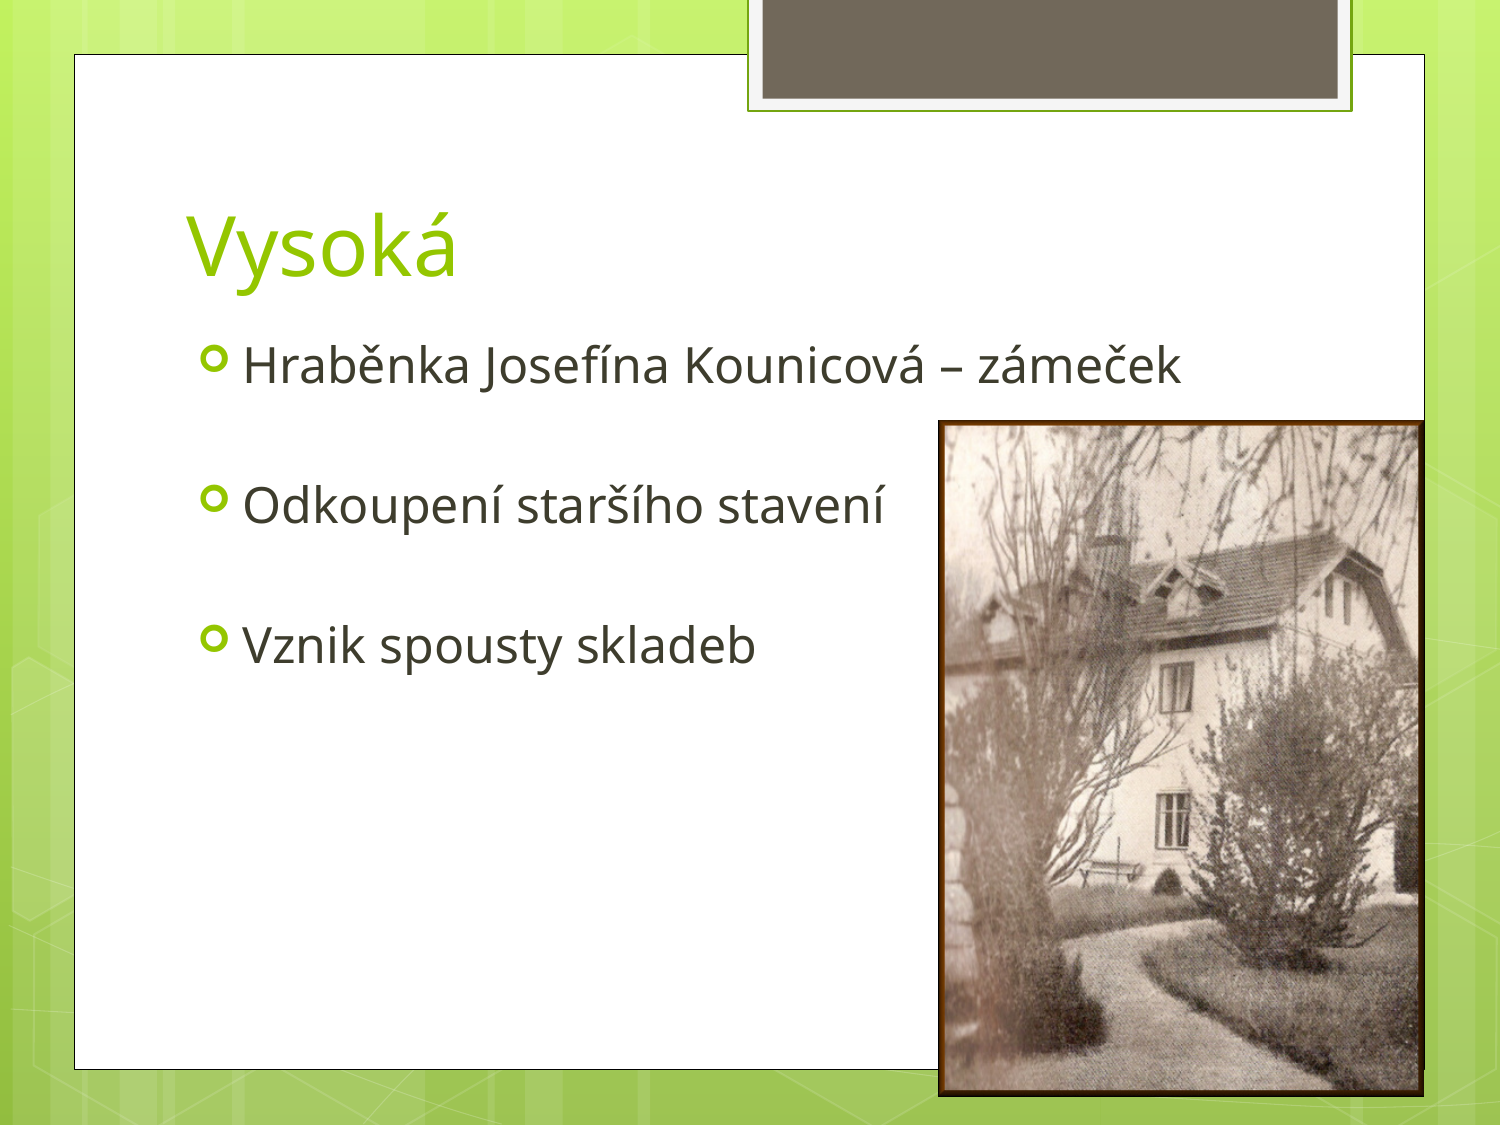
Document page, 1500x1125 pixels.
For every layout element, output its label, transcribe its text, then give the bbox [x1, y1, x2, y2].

picture [938, 420, 1424, 1097]
list Hraběnka Josefína Kounicová – zámeček Odkoupení staršího stavení Vznik spousty skladeb [171, 326, 1283, 902]
title Vysoká [171, 113, 1324, 302]
